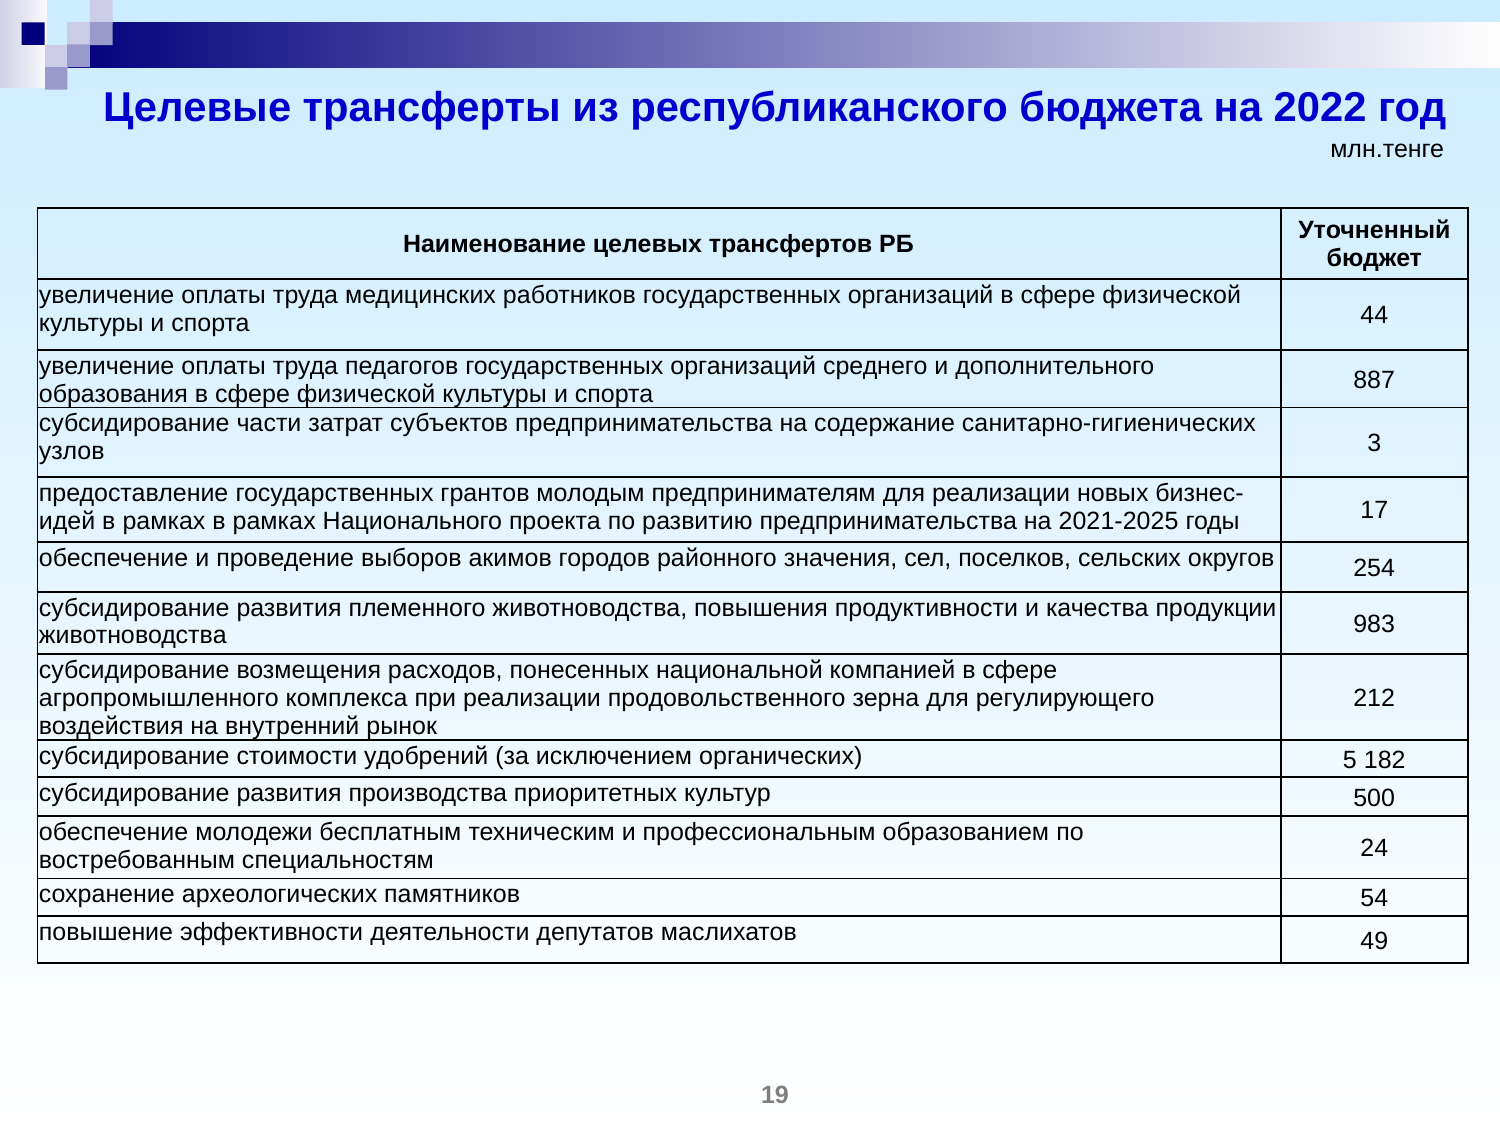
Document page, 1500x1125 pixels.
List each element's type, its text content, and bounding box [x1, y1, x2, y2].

table_cell 44 [1282, 280, 1467, 349]
text_box 19 [625, 1062, 925, 1125]
table_cell 254 [1282, 543, 1467, 591]
table_cell обеспечение молодежи бесплатным техническим и профессиональным образованием по востребованным специальностям [38, 817, 1280, 878]
table_header Уточненный бюджет [1282, 209, 1467, 278]
table_cell 500 [1282, 778, 1467, 815]
table_cell 887 [1282, 351, 1467, 407]
table_cell 24 [1282, 817, 1467, 878]
table_cell 54 [1282, 879, 1467, 915]
table_cell 983 [1282, 593, 1467, 653]
table_cell 49 [1282, 917, 1467, 962]
table_cell обеспечение и проведение выборов акимов городов районного значения, сел, поселков, сельских округов [38, 543, 1280, 591]
table_cell субсидирование возмещения расходов, понесенных национальной компанией в сфере агропромышленного комплекса при реализации продовольственного зерна для регулирующего воздействия на внутренний рынок [38, 655, 1280, 739]
table_cell 3 [1282, 408, 1467, 476]
table_cell 5 182 [1282, 741, 1467, 776]
table_cell субсидирование части затрат субъектов предпринимательства на содержание санитарно-гигиенических узлов [38, 408, 1280, 476]
table_cell субсидирование стоимости удобрений (за исключением органических) [38, 741, 1280, 776]
table_header Наименование целевых трансфертов РБ [38, 209, 1280, 278]
table_cell сохранение археологических памятников [38, 879, 1280, 915]
table_cell повышение эффективности деятельности депутатов маслихатов [38, 917, 1280, 962]
table_cell увеличение оплаты труда педагогов государственных организаций среднего и дополнительного образования в сфере физической культуры и спорта [38, 351, 1280, 407]
table_cell 17 [1282, 478, 1467, 541]
text_box млн.тенге [1284, 92, 1491, 203]
table_cell субсидирование развития производства приоритетных культур [38, 778, 1280, 815]
table_cell субсидирование развития племенного животноводства, повышения продуктивности и качества продукции животноводства [38, 593, 1280, 653]
table_cell увеличение оплаты труда медицинских работников государственных организаций в сфере физической культуры и спорта [38, 280, 1280, 349]
table_cell 212 [1282, 655, 1467, 739]
title Целевые трансферты из республиканского бюджета на 2022 год [59, 54, 1491, 155]
table_cell предоставление государственных грантов молодым предпринимателям для реализации новых бизнес-идей в рамках в рамках Национального проекта по развитию предпринимательства на 2021-2025 годы [38, 478, 1280, 541]
